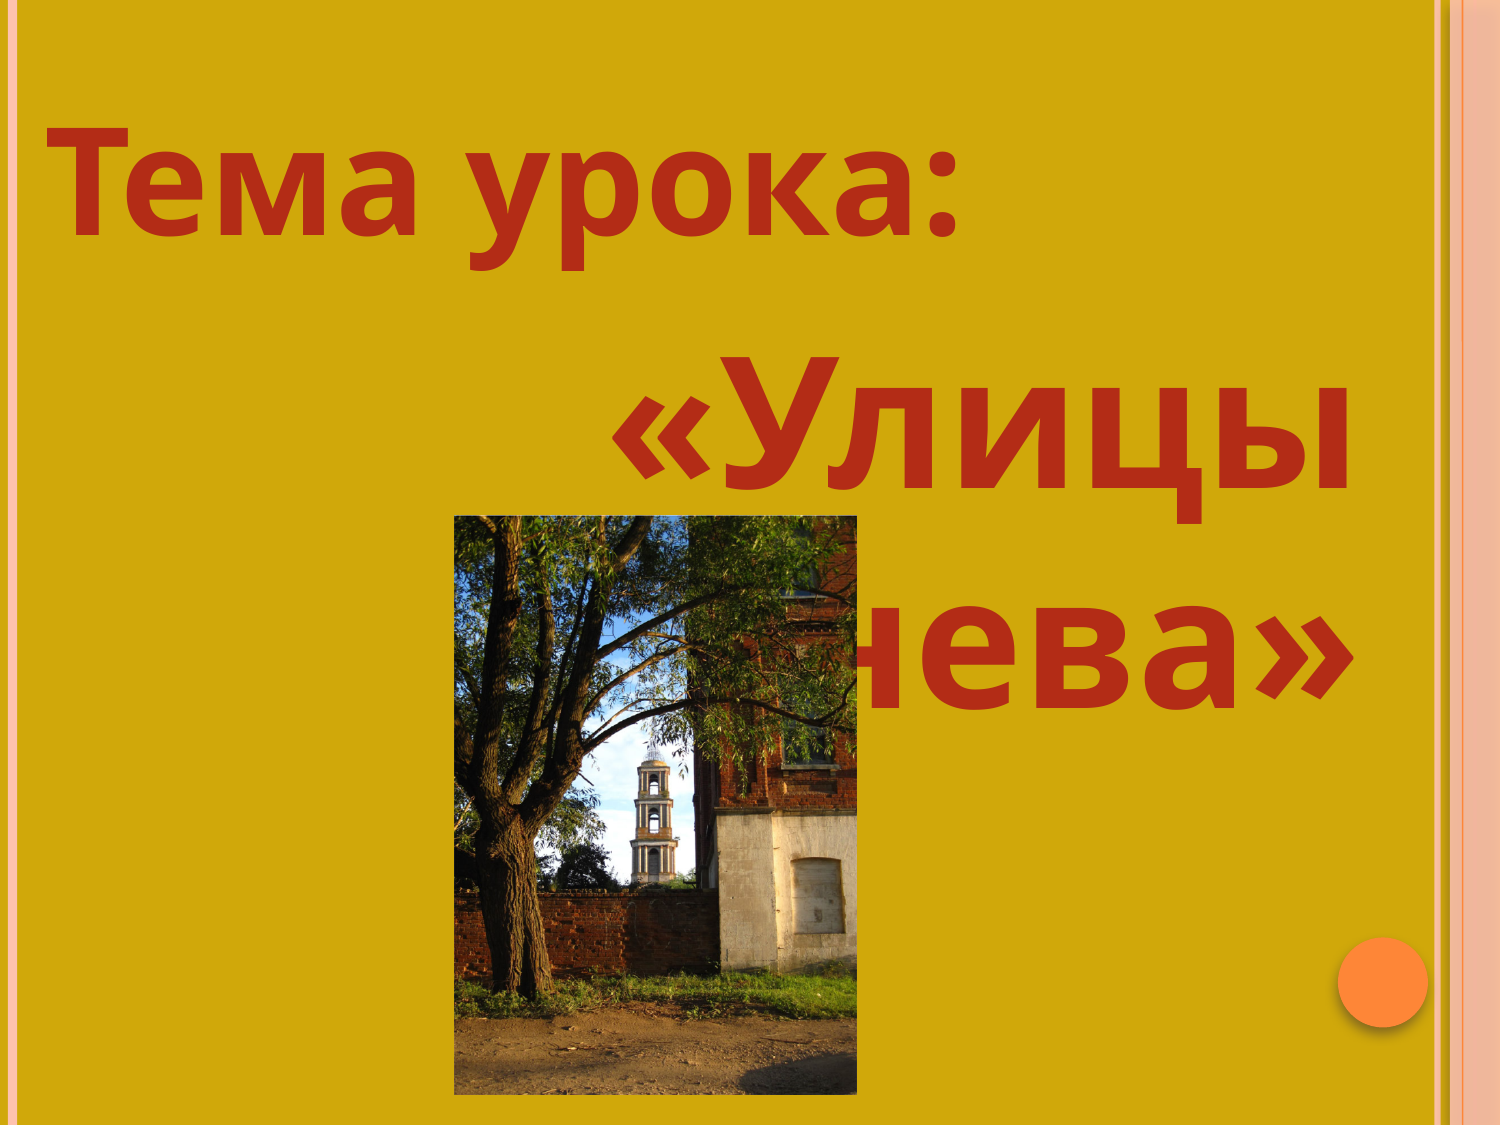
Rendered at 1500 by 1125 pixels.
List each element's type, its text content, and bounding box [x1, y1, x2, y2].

picture [454, 514, 858, 1095]
text_box Тема урока: «Улицы Венева» [29, 78, 1377, 753]
